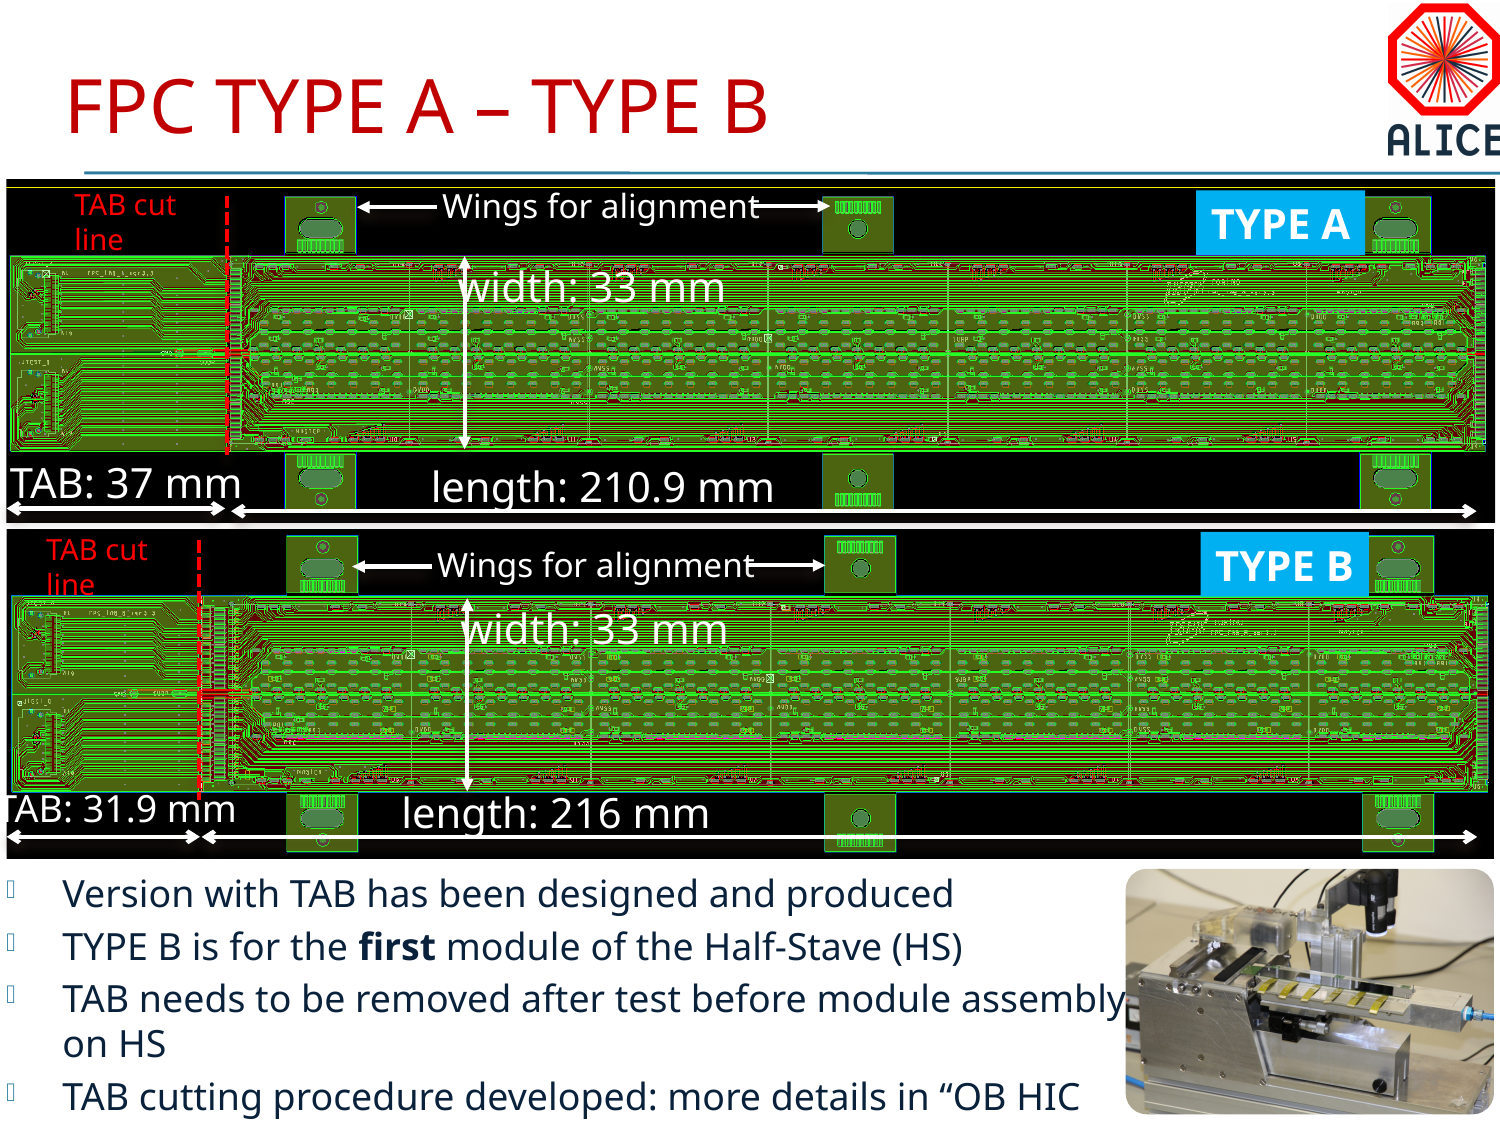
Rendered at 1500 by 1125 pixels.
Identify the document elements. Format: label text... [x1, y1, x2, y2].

picture [6, 178, 1496, 523]
list Version with TAB has been designed and produced TYPE B is for the first module of the Half-Stave (HS) TAB needs to be removed after test before module assembly on HS TAB cutting procedure developed: more details in “OB HIC test” presentation [0, 870, 1119, 1125]
title FPC TYPE A – TYPE B [50, 34, 1475, 173]
picture [6, 528, 1495, 859]
picture [1125, 868, 1495, 1115]
picture [1388, 3, 1500, 156]
